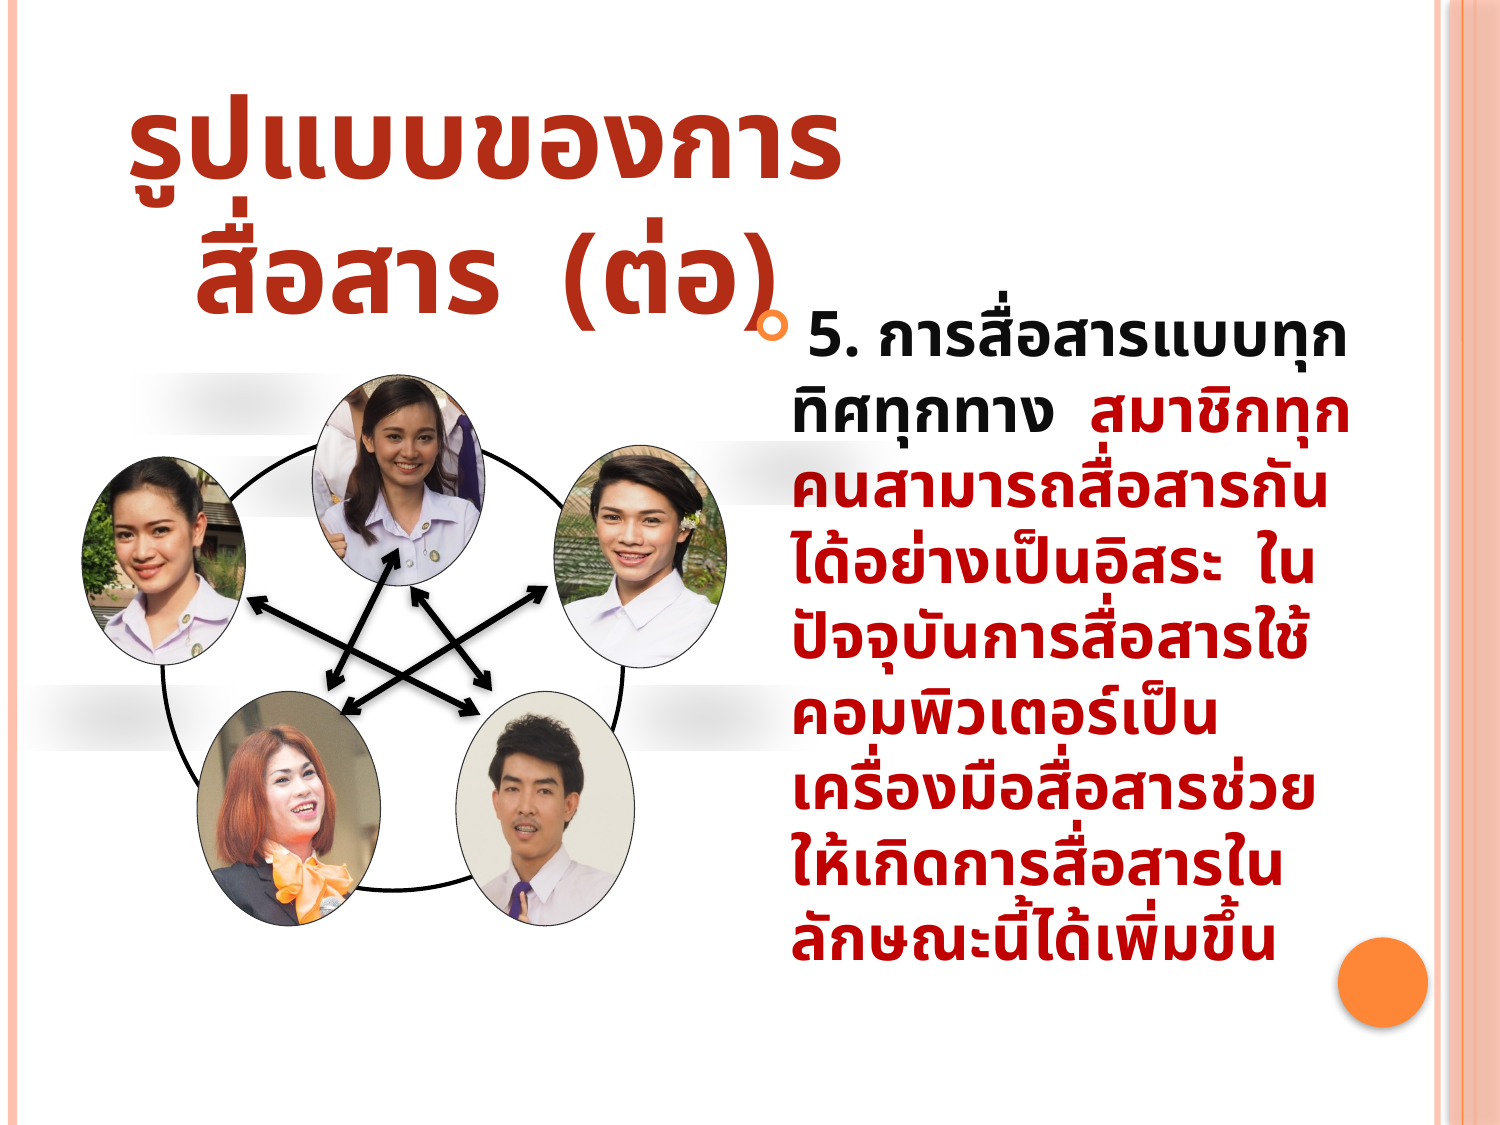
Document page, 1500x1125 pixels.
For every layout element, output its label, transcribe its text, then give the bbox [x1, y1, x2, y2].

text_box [339, 585, 549, 716]
text_box รูปแบบของการสื่อสาร (ต่อ) [35, 58, 938, 344]
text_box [81, 374, 727, 927]
list 5. การสื่อสารแบบทุกทิศทุกทาง สมาชิกทุกคนสามารถสื่อสารกันได้อย่างเป็นอิสระ ในปัจจุบันการสื่อสารใช้คอมพิวเตอร์เป็นเครื่องมือสื่อสารช่วยให้เกิดการสื่อสารในลักษณะนี้ได้เพิ่มขึ้น [738, 286, 1372, 997]
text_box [245, 597, 481, 716]
